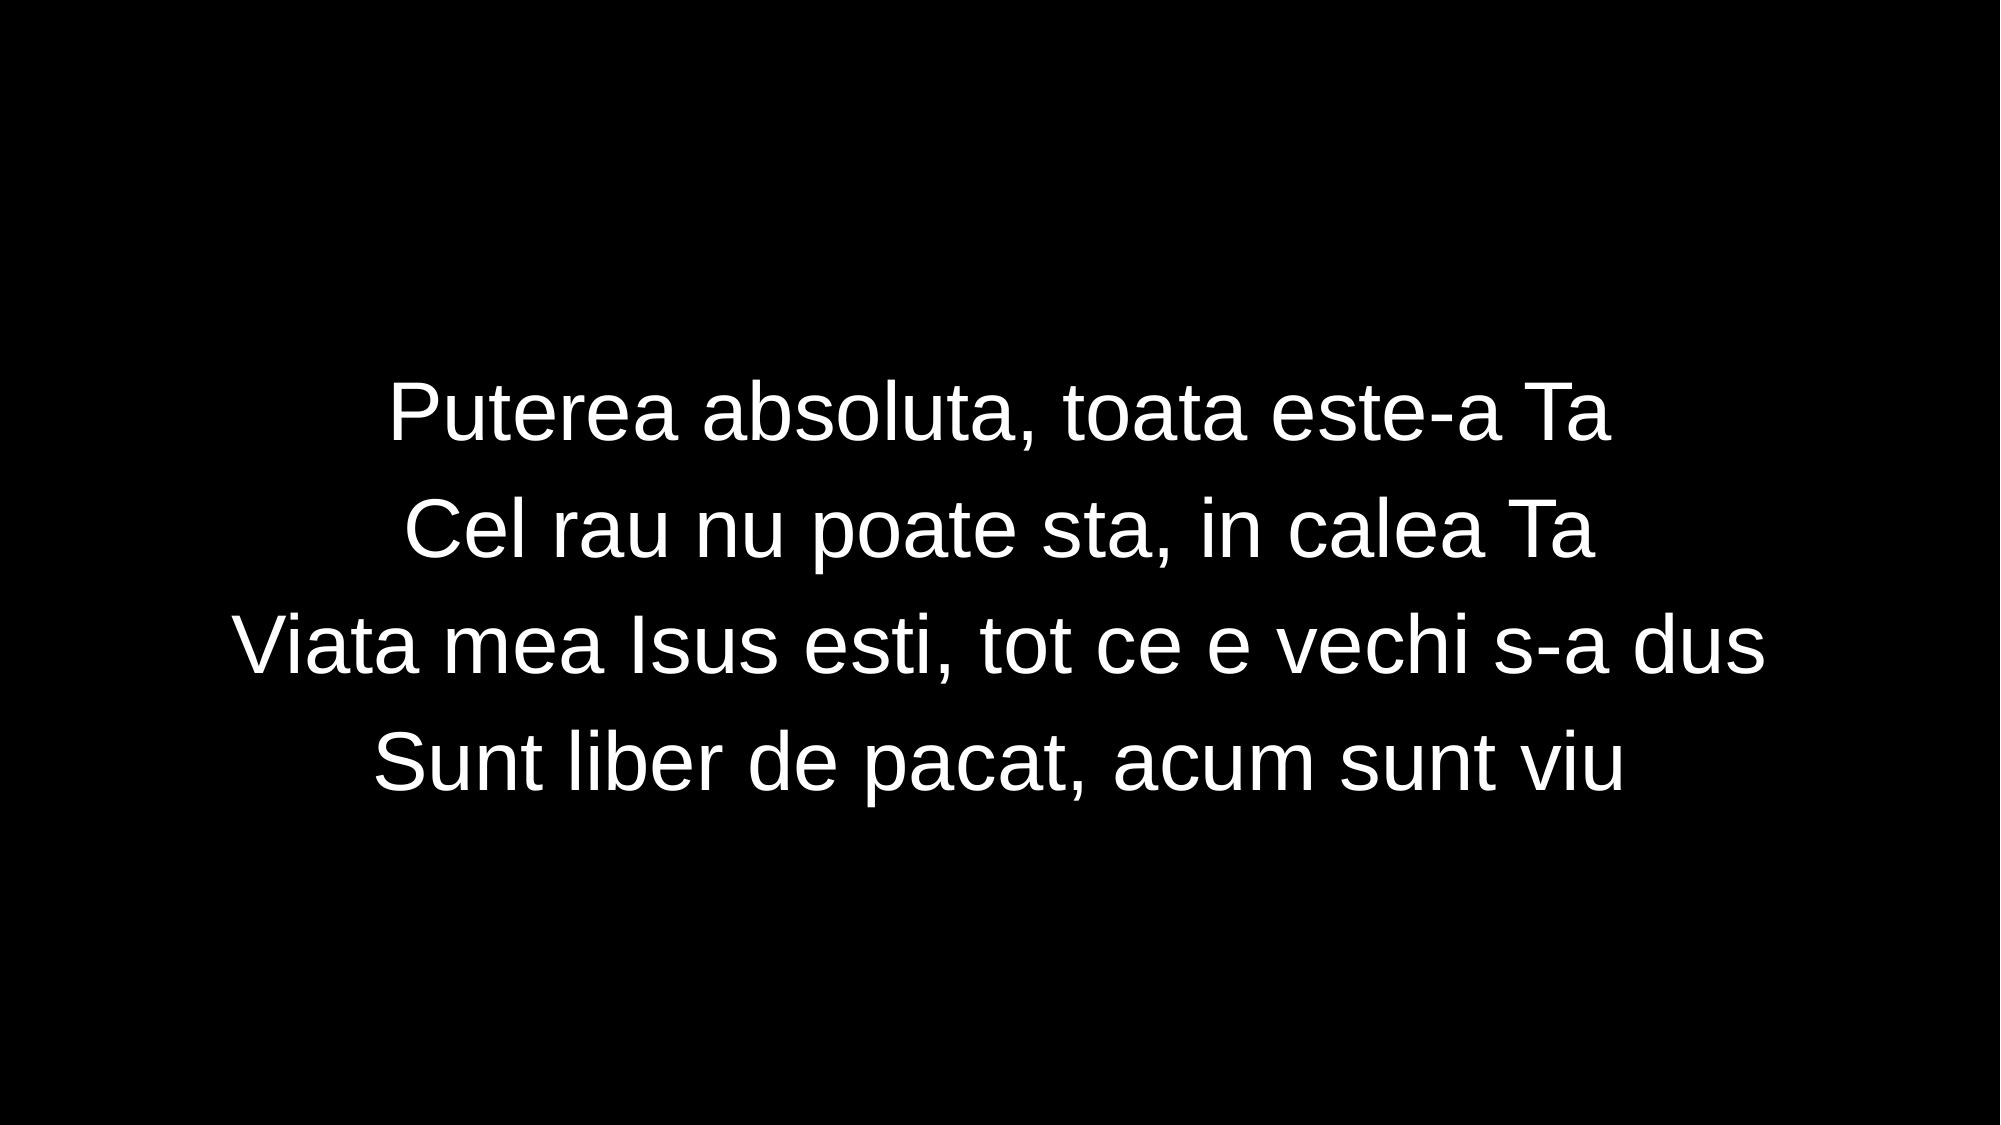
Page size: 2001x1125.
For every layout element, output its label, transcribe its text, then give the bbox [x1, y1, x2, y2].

subtitle Puterea absoluta, toata este-a Ta Cel rau nu poate sta, in calea Ta Viata mea Isus esti, tot ce e vechi s-a dus Sunt liber de pacat, acum sunt viu [0, 0, 2000, 1125]
